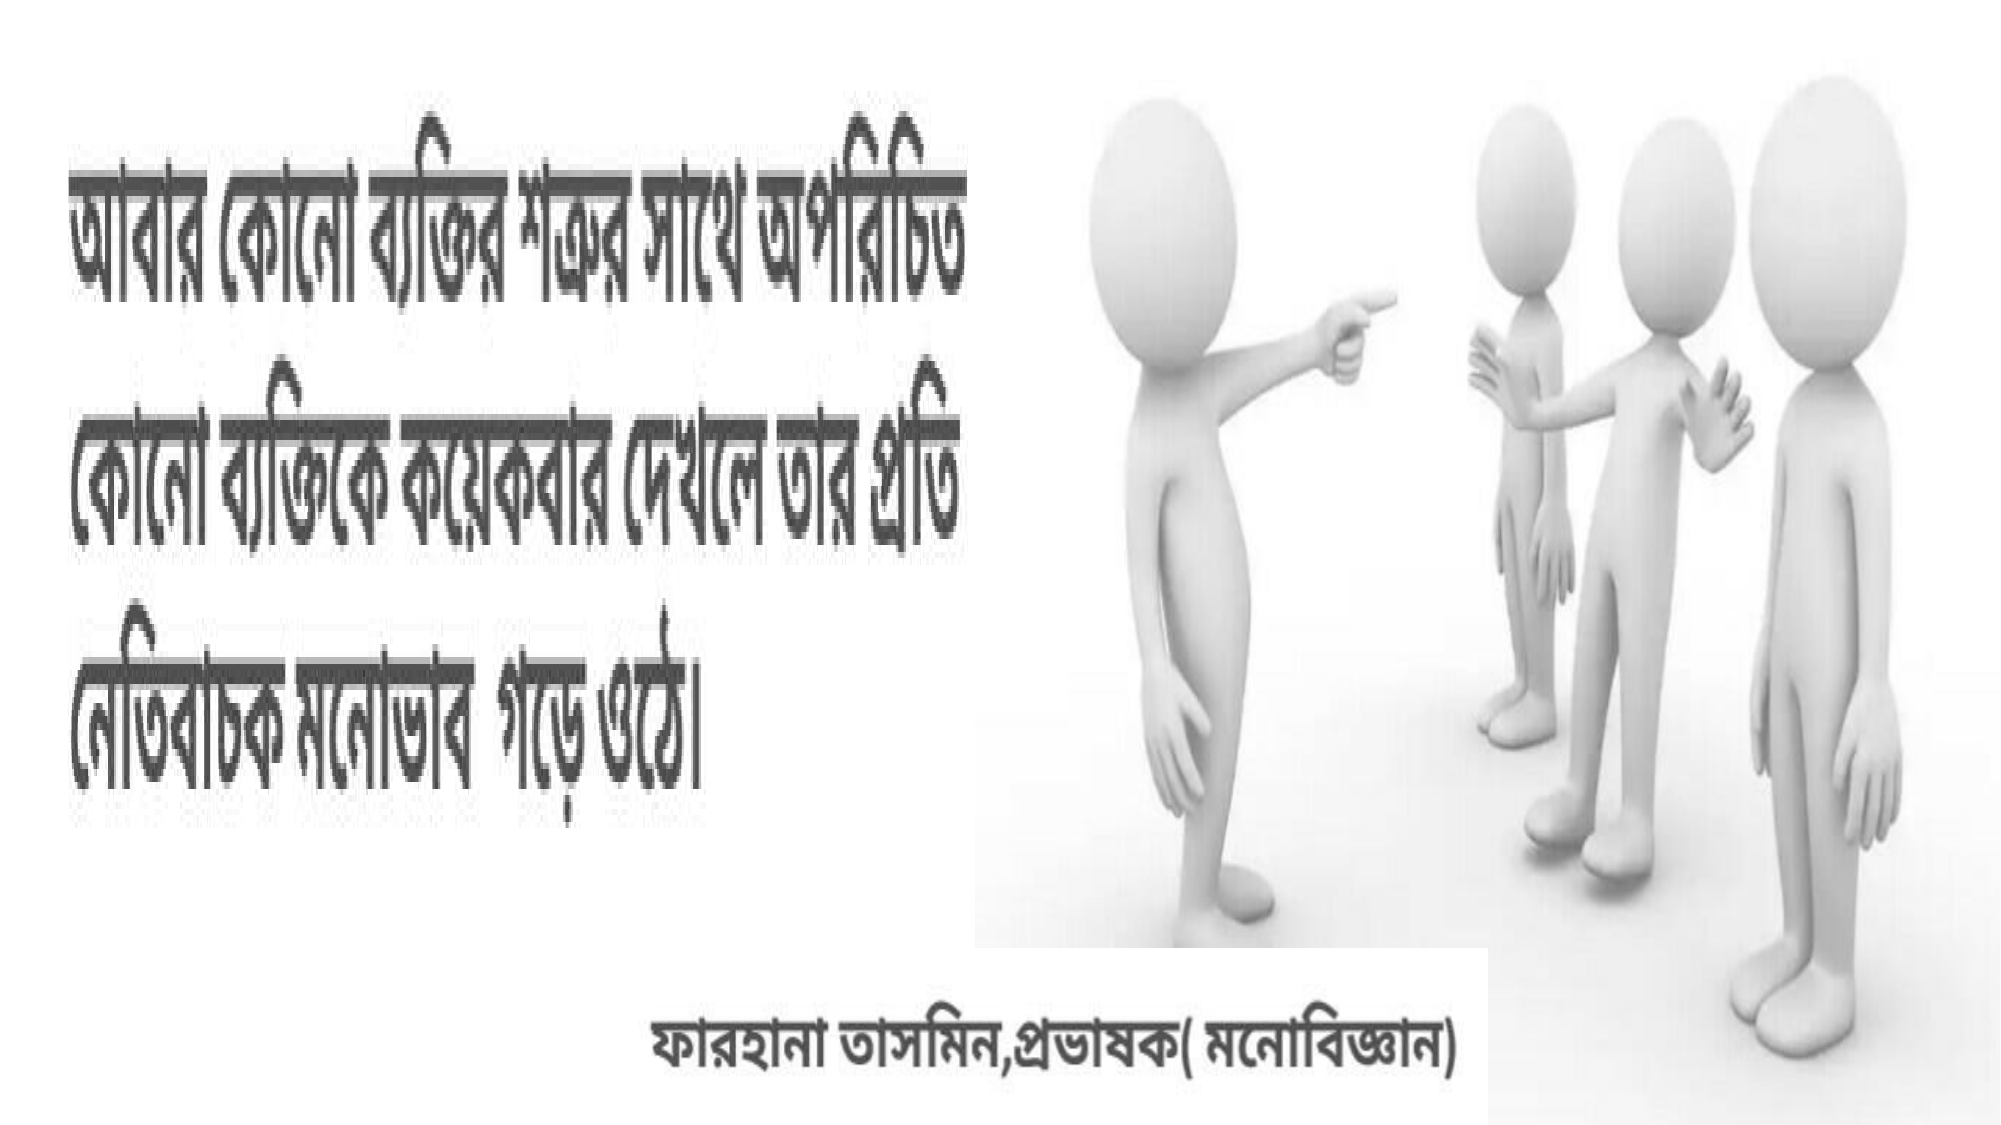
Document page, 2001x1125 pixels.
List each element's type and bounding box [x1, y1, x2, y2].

picture [589, 0, 2000, 1125]
list [43, 39, 975, 1125]
